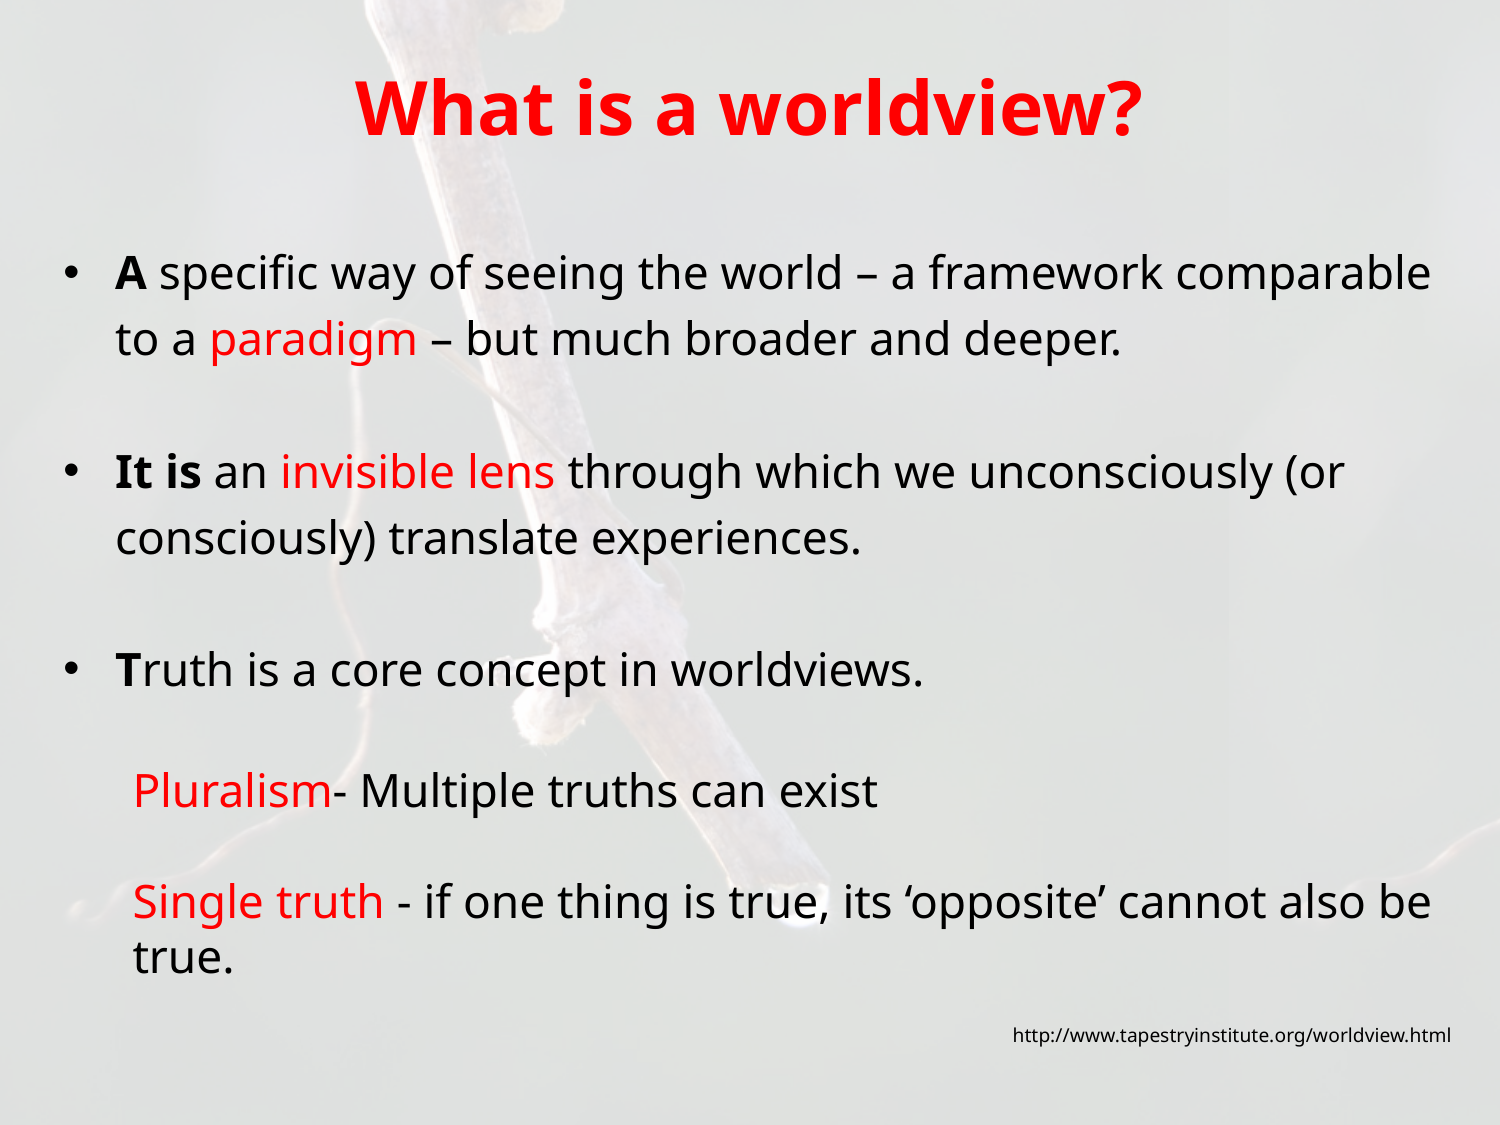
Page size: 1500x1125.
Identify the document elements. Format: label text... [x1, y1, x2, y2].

list A specific way of seeing the world – a framework comparable to a paradigm – but much broader and deeper. It is an invisible lens through which we unconsciously (or consciously) translate experiences. Truth is a core concept in worldviews. Pluralism- Multiple truths can exist Single truth - if one thing is true, its ‘opposite’ cannot also be true. http://www.tapestryinstitute.org/worldview.html [48, 225, 1467, 1061]
title What is a worldview? [75, 43, 1425, 169]
